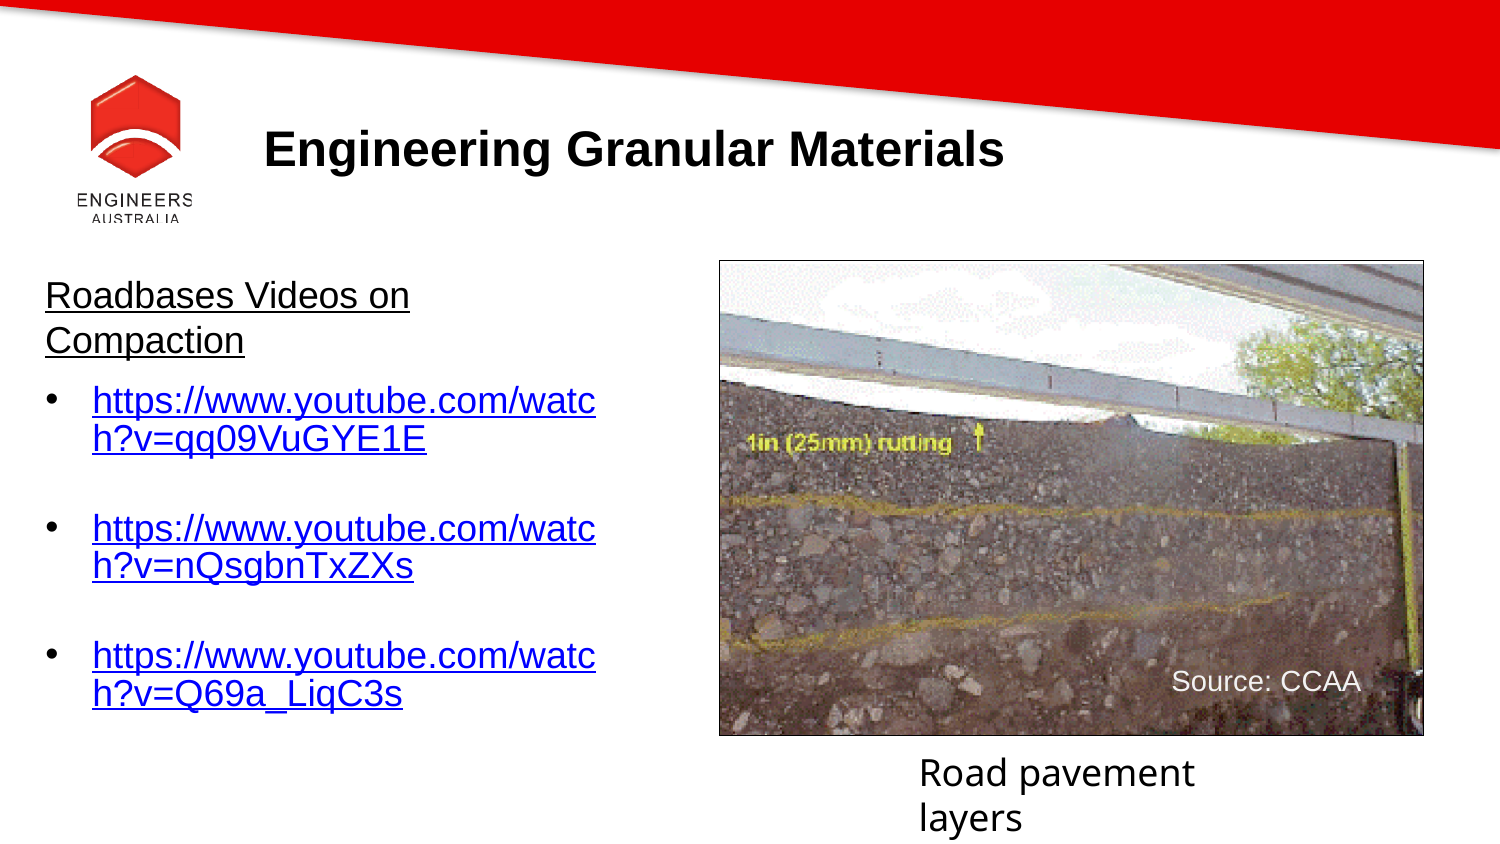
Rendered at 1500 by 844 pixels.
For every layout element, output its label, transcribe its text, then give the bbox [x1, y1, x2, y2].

text_box Roadbases Videos on Compaction [30, 264, 497, 369]
text_box Road pavement layers [903, 743, 1304, 844]
picture [718, 260, 1424, 736]
text_box https://www.youtube.com/watch?v=qq09VuGYE1E https://www.youtube.com/watch?v=nQsgbnTxZXs https://www.youtube.com/watch?v=Q69a_LiqC3s [30, 368, 619, 609]
title Engineering Granular Materials [248, 108, 1048, 184]
